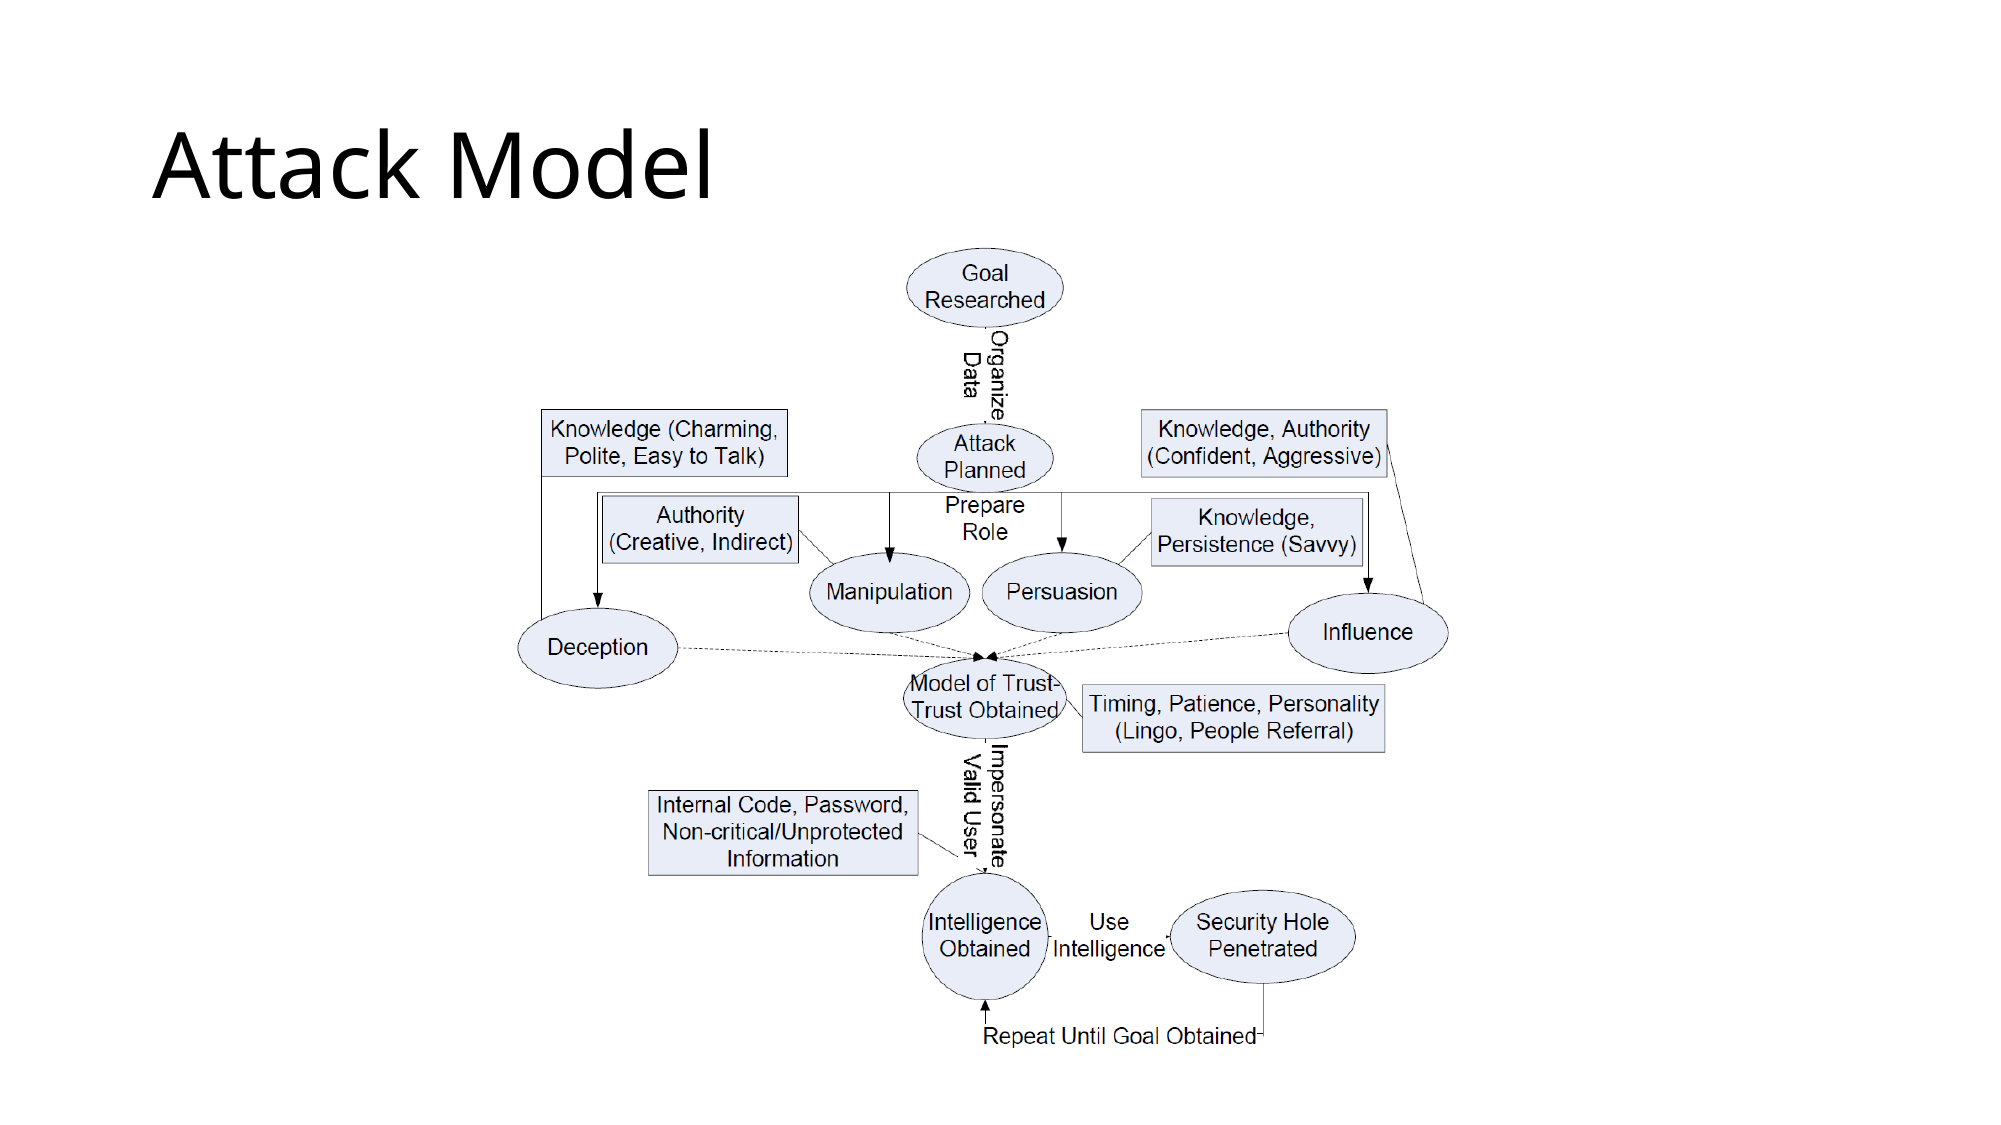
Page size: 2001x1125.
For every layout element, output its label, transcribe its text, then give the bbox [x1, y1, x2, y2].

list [499, 221, 1475, 1069]
title Attack Model [137, 59, 1863, 278]
